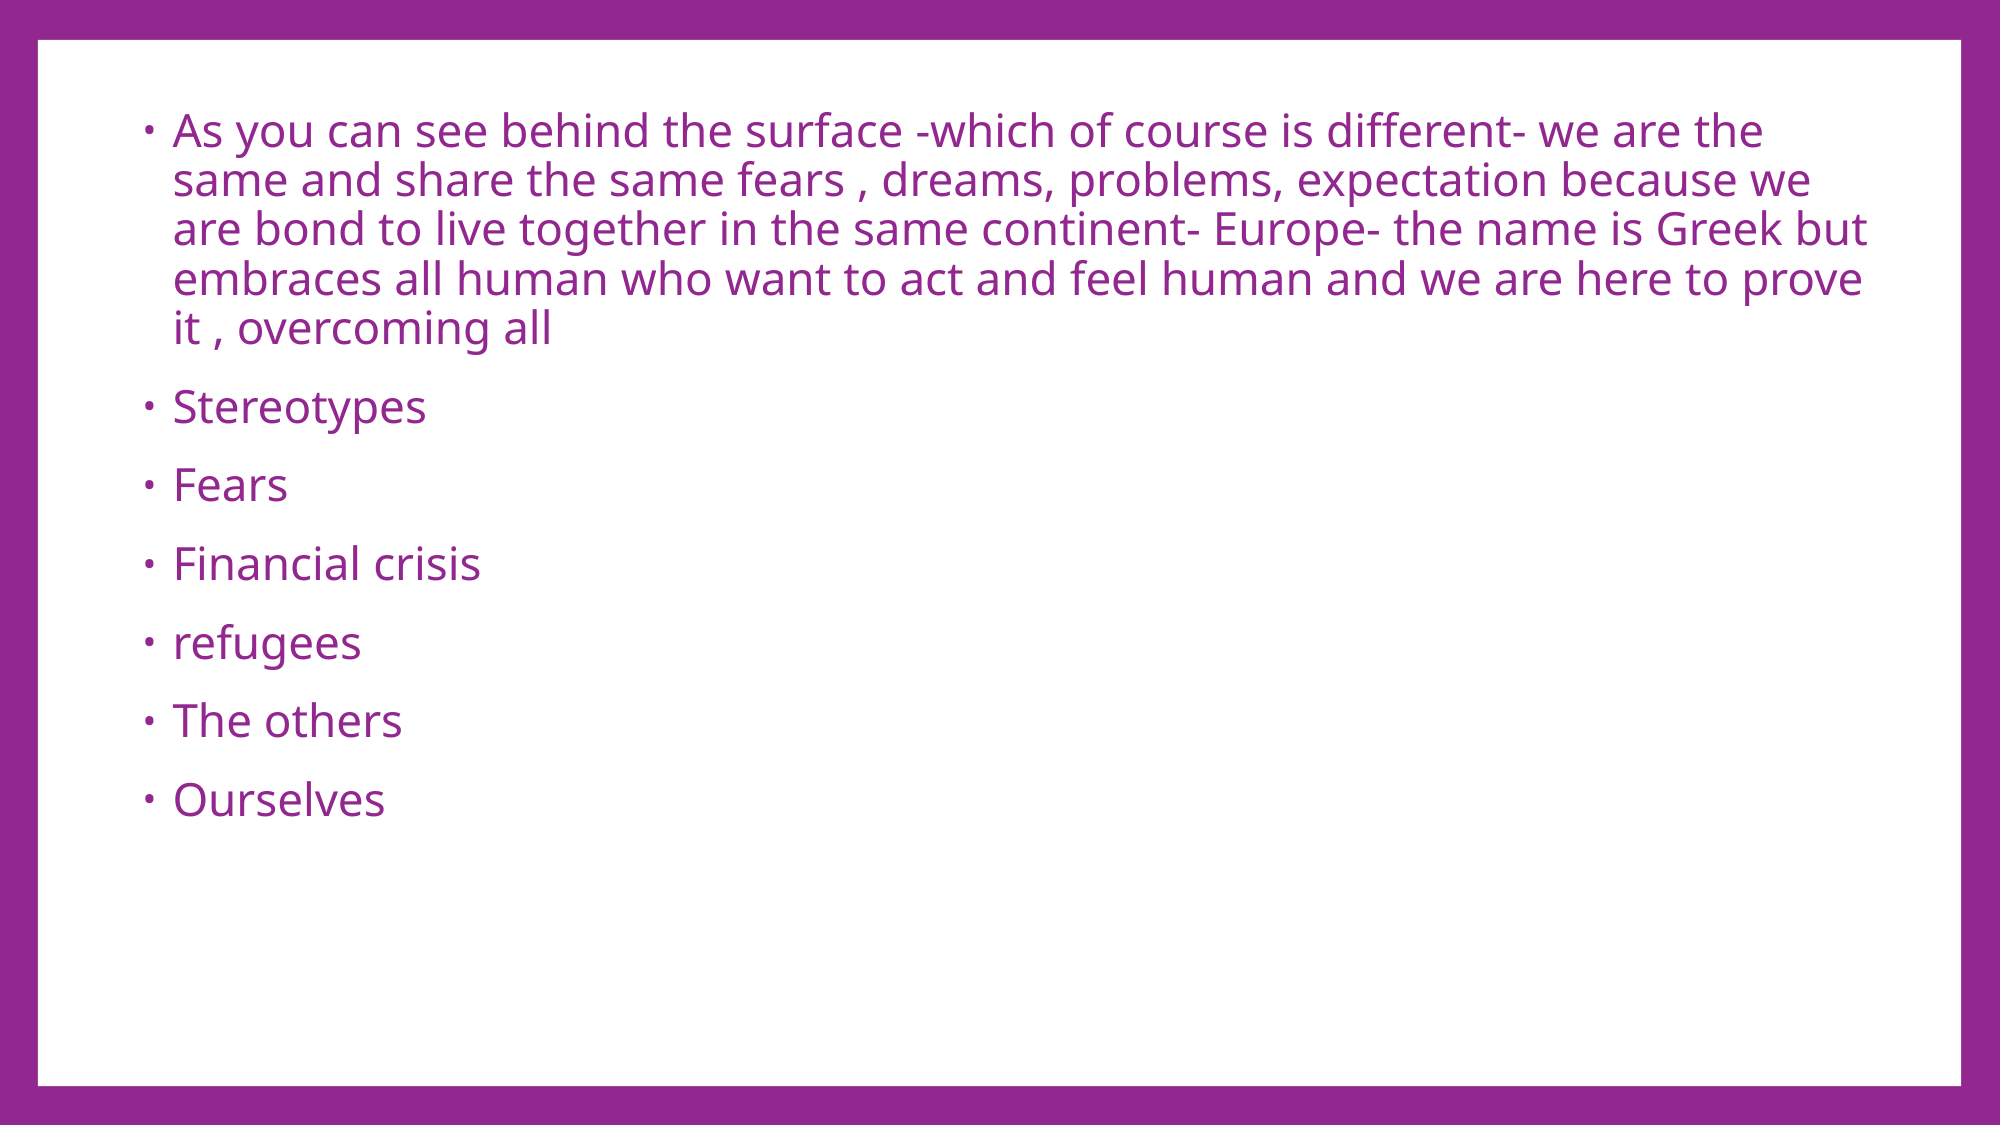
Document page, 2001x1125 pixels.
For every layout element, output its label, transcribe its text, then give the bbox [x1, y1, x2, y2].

list As you can see behind the surface -which of course is different- we are the same and share the same fears , dreams, problems, expectation because we are bond to live together in the same continent- Europe- the name is Greek but embraces all human who want to act and feel human and we are here to prove it , overcoming all Stereotypes Fears Financial crisis refugees The others Ourselves [120, 99, 1886, 1043]
